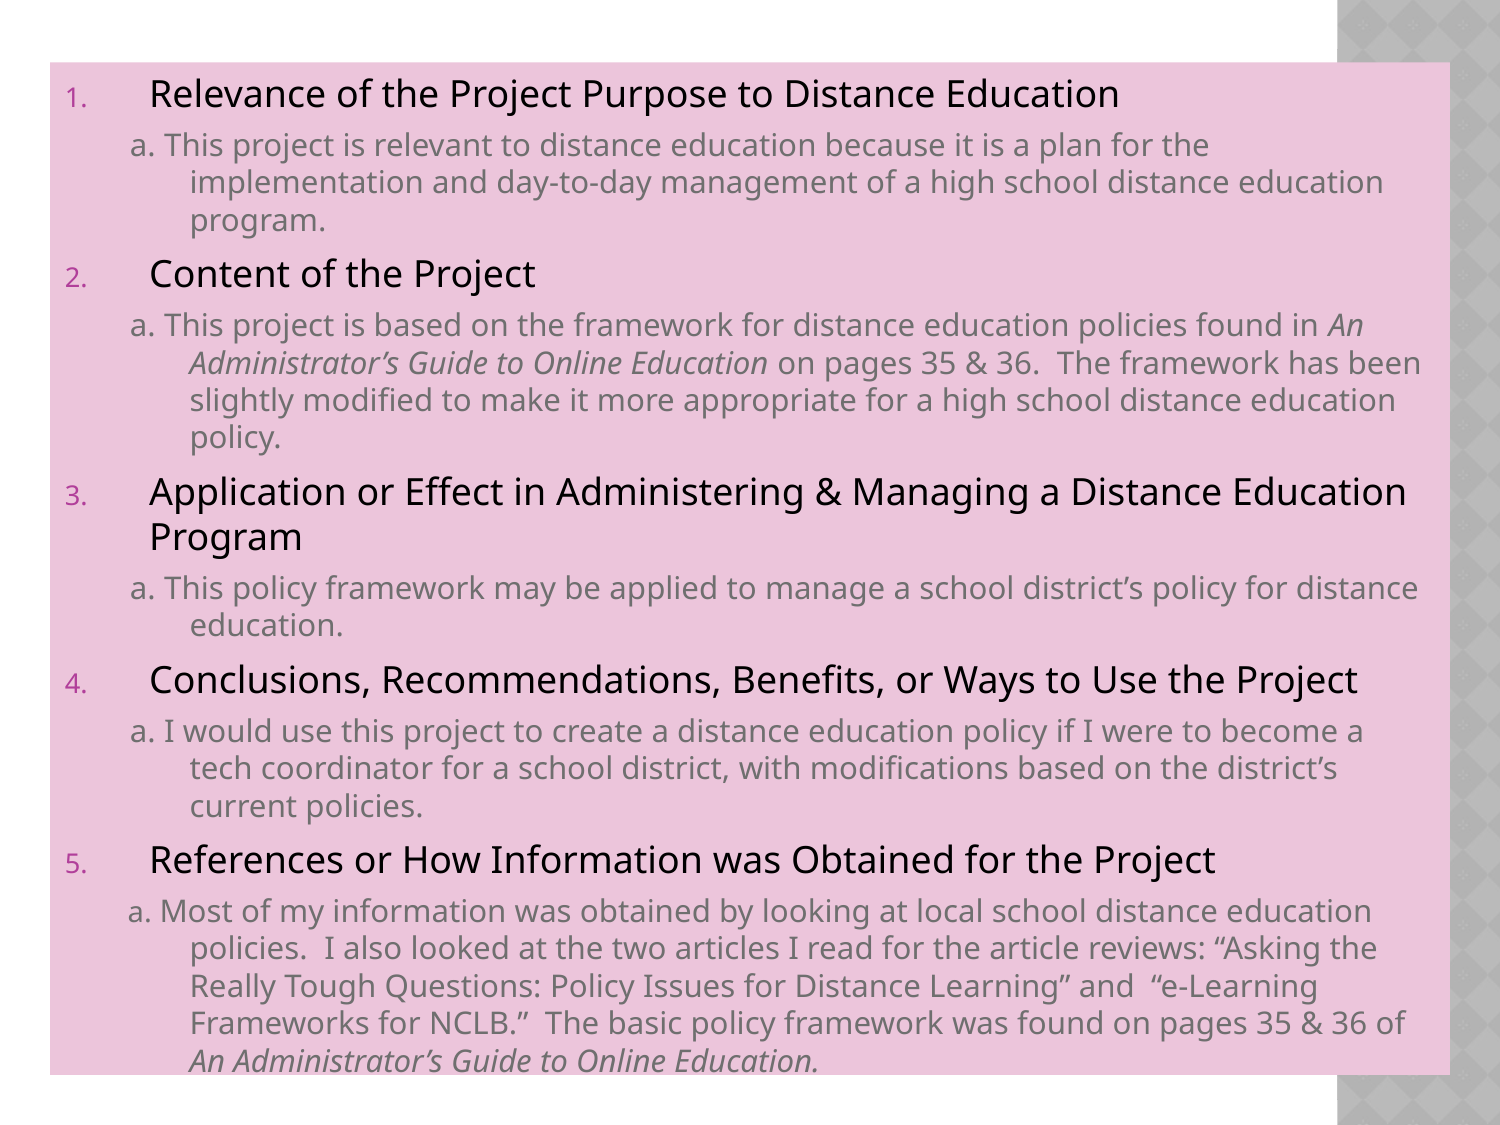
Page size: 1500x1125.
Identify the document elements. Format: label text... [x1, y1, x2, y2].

list Relevance of the Project Purpose to Distance Education a. This project is relevant to distance education because it is a plan for the implementation and day-to-day management of a high school distance education program. Content of the Project a. This project is based on the framework for distance education policies found in An Administrator’s Guide to Online Education on pages 35 & 36. The framework has been slightly modified to make it more appropriate for a high school distance education policy. Application or Effect in Administering & Managing a Distance Education Program a. This policy framework may be applied to manage a school district’s policy for distance education. Conclusions, Recommendations, Benefits, or Ways to Use the Project a. I would use this project to create a distance education policy if I were to become a tech coordinator for a school district, with modifications based on the district’s current policies. References or How Information was Obtained for the Project a. Most of my information was obtained by looking at local school distance education policies. I also looked at the two articles I read for the article reviews: “Asking the Really Tough Questions: Policy Issues for Distance Learning” and “e-Learning Frameworks for NCLB.” The basic policy framework was found on pages 35 & 36 of An Administrator’s Guide to Online Education. [50, 62, 1450, 1075]
